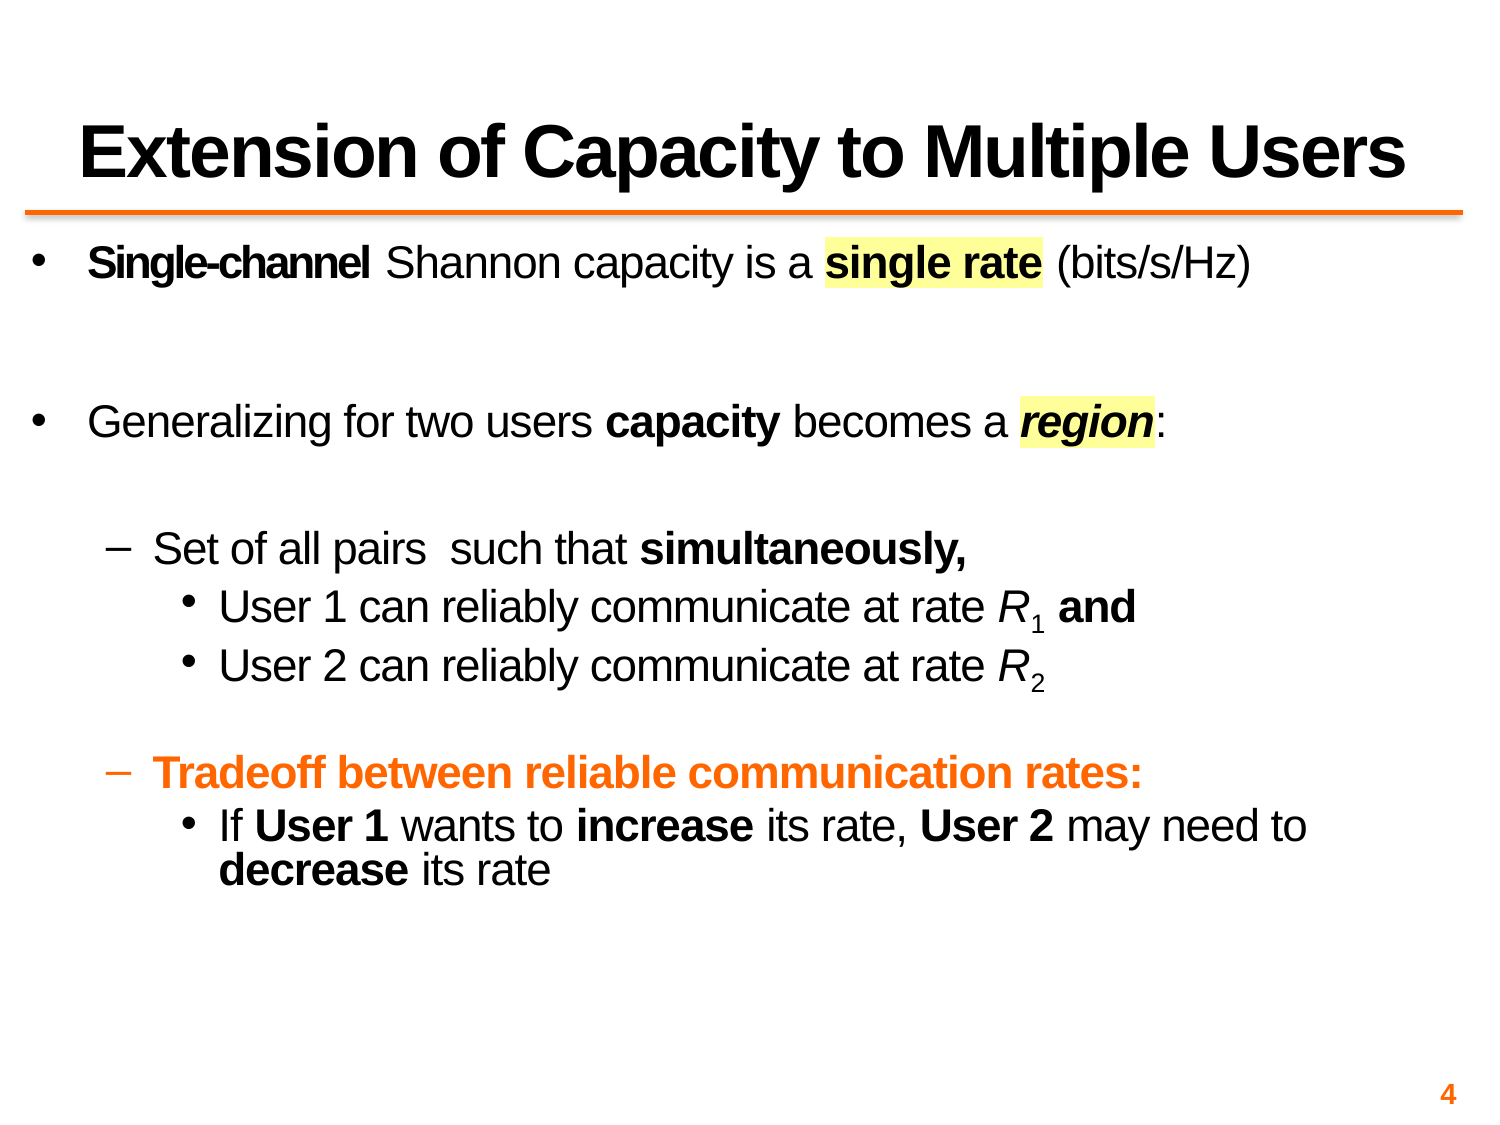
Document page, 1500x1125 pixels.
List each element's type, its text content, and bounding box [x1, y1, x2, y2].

title Extension of Capacity to Multiple Users [24, 24, 1463, 201]
slide_number 4 [1112, 1074, 1463, 1110]
